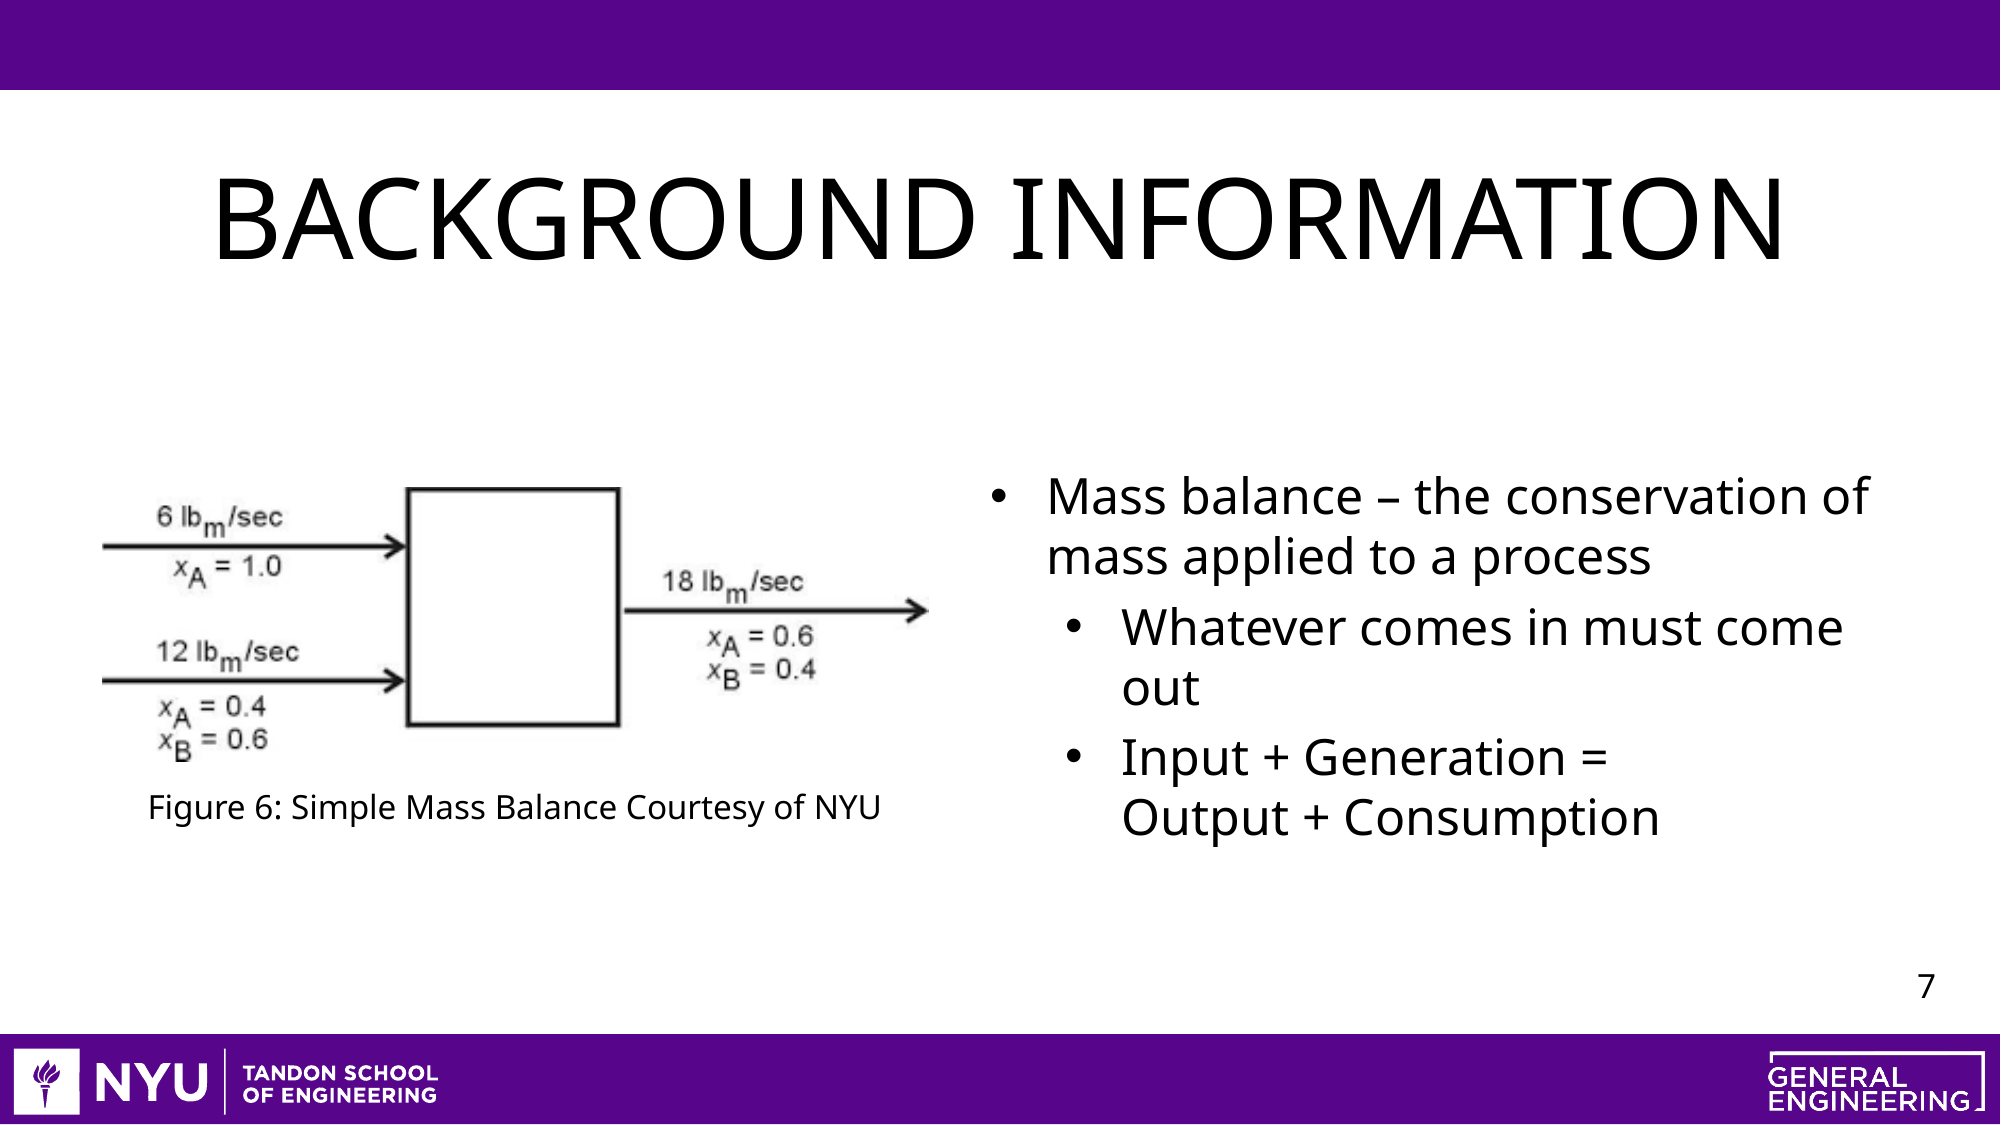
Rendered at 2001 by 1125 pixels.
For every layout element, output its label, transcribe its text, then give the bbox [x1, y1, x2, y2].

picture [13, 1048, 438, 1115]
picture [102, 487, 929, 762]
subtitle Mass balance – the conservation of mass applied to a process Whatever comes in must come out Input + Generation = Output + Consumption [975, 333, 1935, 977]
text_box 7 [1802, 958, 1951, 1013]
text_box [0, 0, 2000, 91]
picture [1768, 1051, 1985, 1111]
text_box [0, 1033, 2000, 1125]
title BACKGROUND INFORMATION [92, 132, 1908, 292]
text_box Figure 6: Simple Mass Balance Courtesy of NYU [92, 778, 939, 834]
